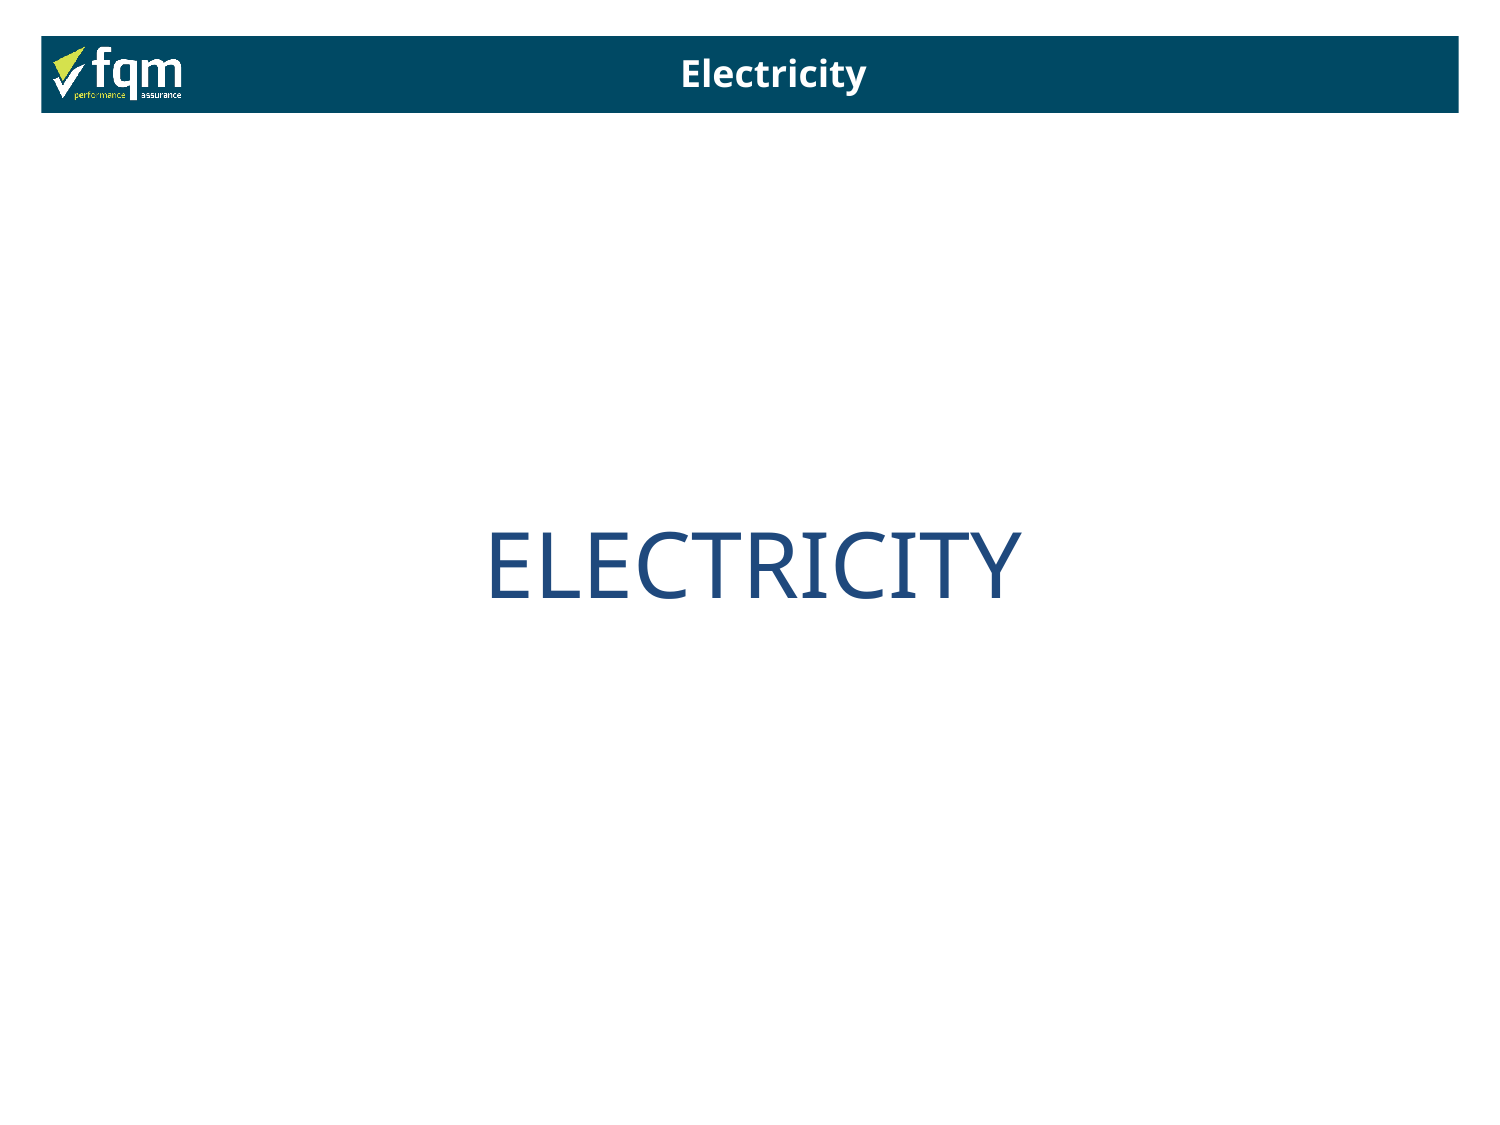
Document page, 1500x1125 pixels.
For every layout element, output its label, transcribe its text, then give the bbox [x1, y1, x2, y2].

picture [114, 60, 136, 100]
text_box Electricity [324, 42, 1223, 103]
picture [93, 47, 111, 86]
picture [55, 49, 82, 79]
text_box ELECTRICITY [469, 499, 1038, 625]
picture [142, 60, 181, 86]
picture [55, 67, 81, 96]
